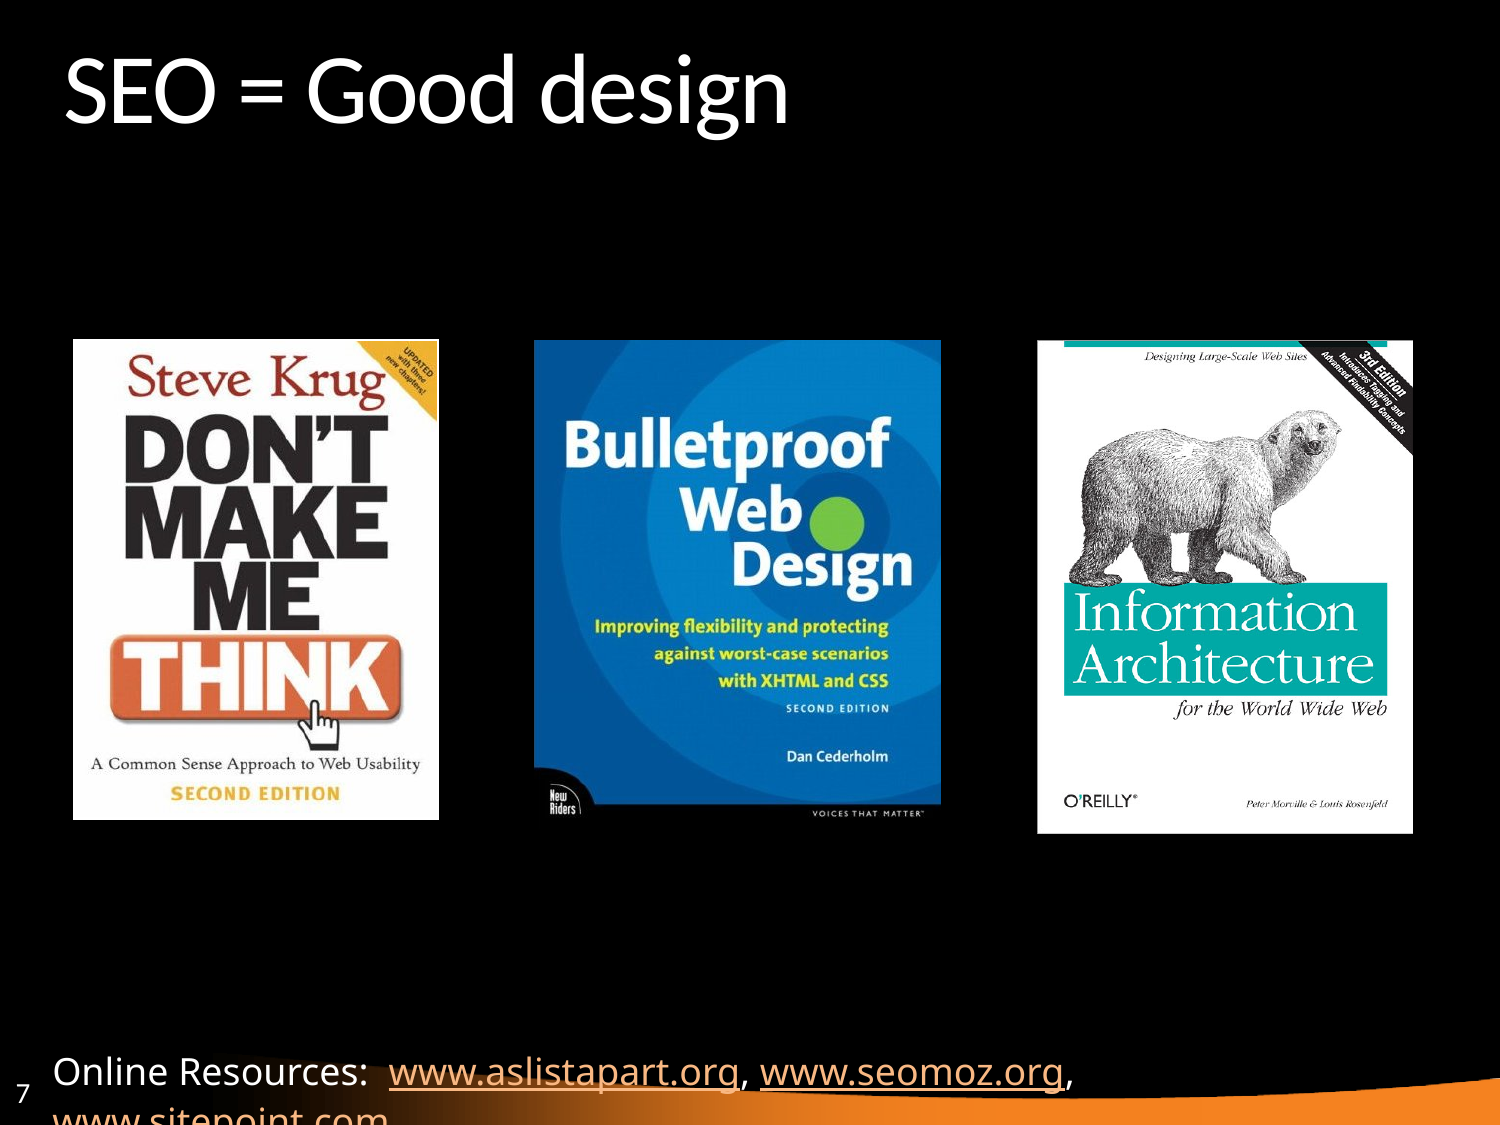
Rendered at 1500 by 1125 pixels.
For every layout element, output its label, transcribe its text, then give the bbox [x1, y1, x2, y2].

picture [0, 0, 1500, 1125]
text_box Online Resources: www.aslistapart.org, www.seomoz.org, www.sitepoint.com [37, 1040, 1413, 1125]
title SEO = Good design [63, 37, 1438, 147]
